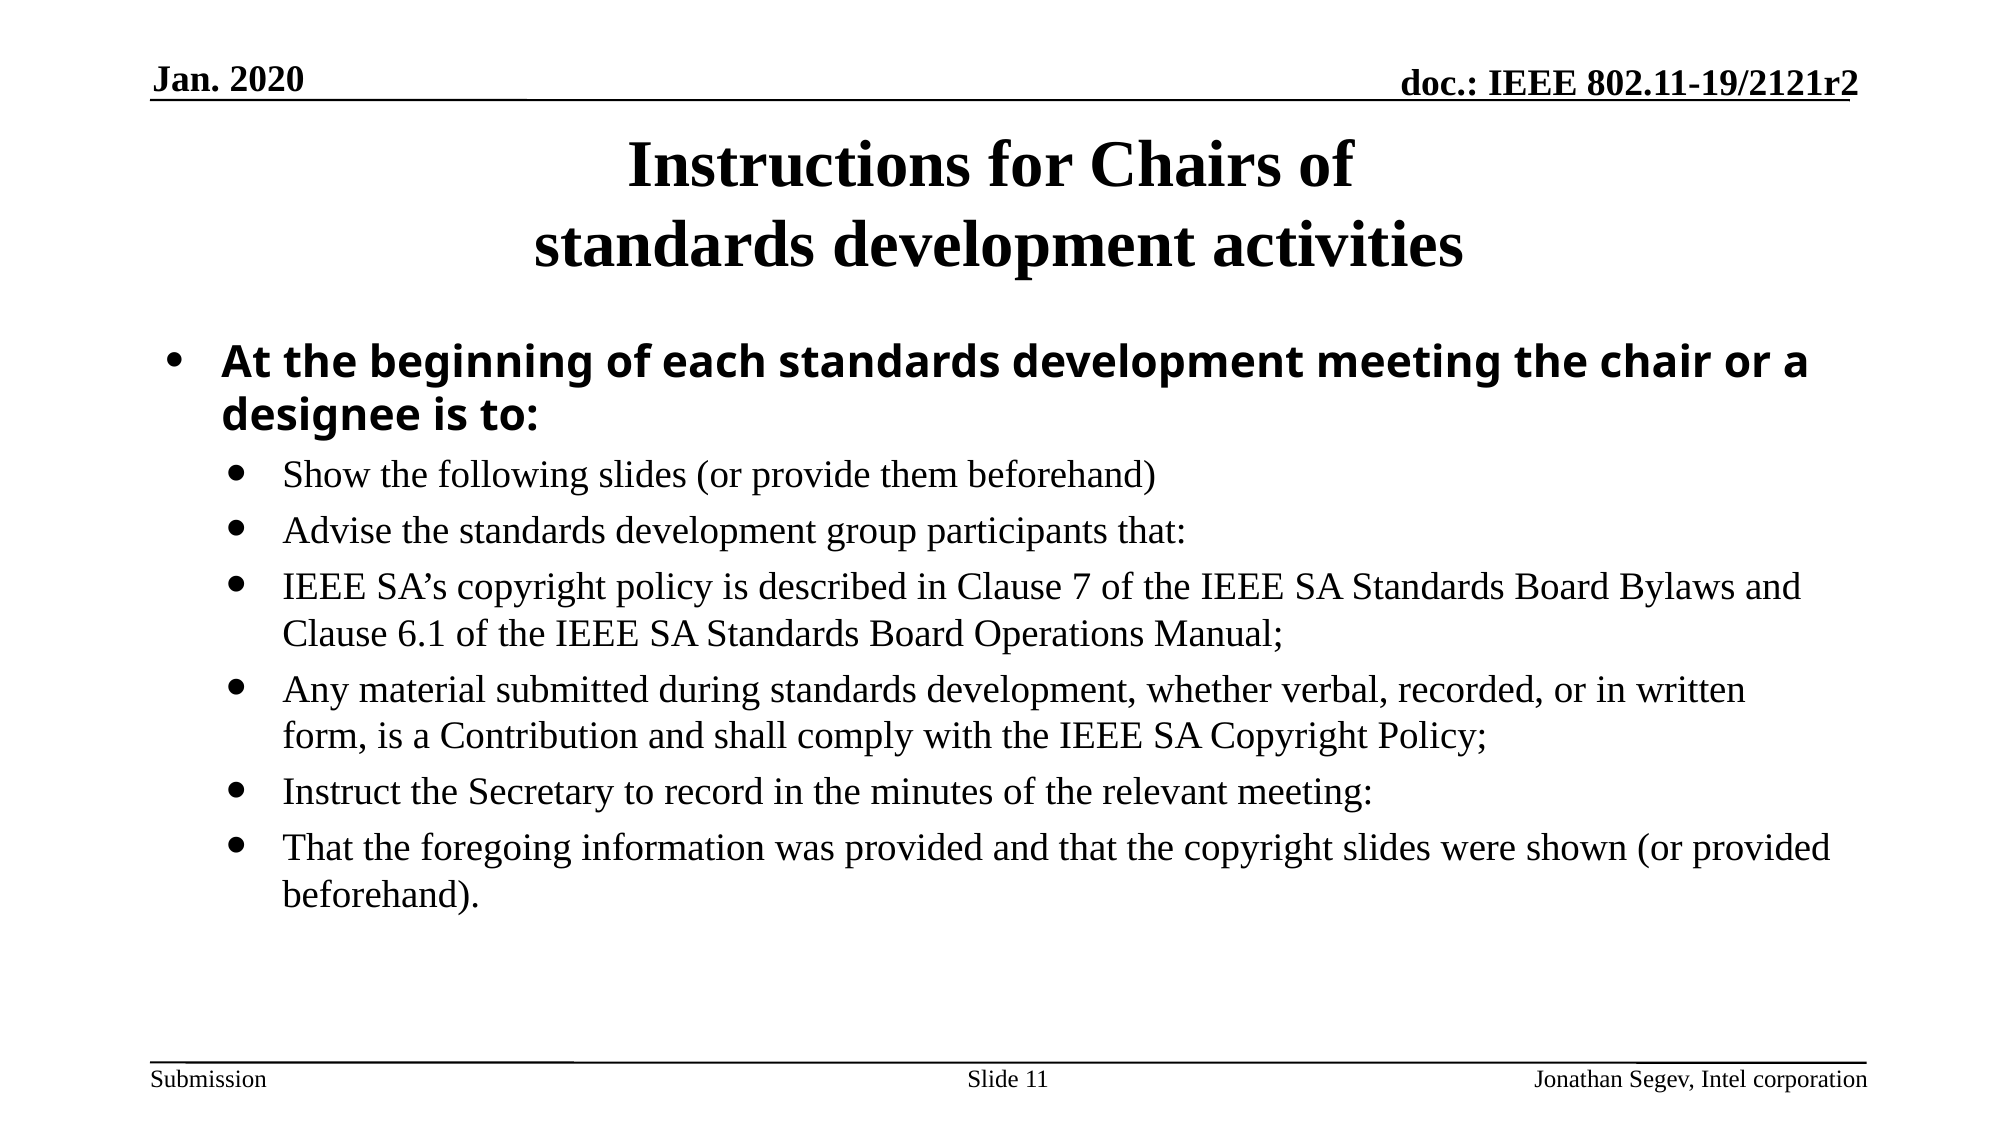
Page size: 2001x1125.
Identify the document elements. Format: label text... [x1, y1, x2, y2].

list At the beginning of each standards development meeting the chair or a designee is to: Show the following slides (or provide them beforehand) Advise the standards development group participants that: IEEE SA’s copyright policy is described in Clause 7 of the IEEE SA Standards Board Bylaws and Clause 6.1 of the IEEE SA Standards Board Operations Manual; Any material submitted during standards development, whether verbal, recorded, or in written form, is a Contribution and shall comply with the IEEE SA Copyright Policy; Instruct the Secretary to record in the minutes of the relevant meeting: That the foregoing information was provided and that the copyright slides were shown (or provided beforehand). [149, 324, 1850, 1000]
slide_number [152, 54, 563, 100]
footer Jonathan Segev, Intel corporation [1171, 1061, 1869, 1093]
title Instructions for Chairs of standards development activities [149, 112, 1850, 288]
slide_number Slide 11 [950, 1061, 1067, 1123]
